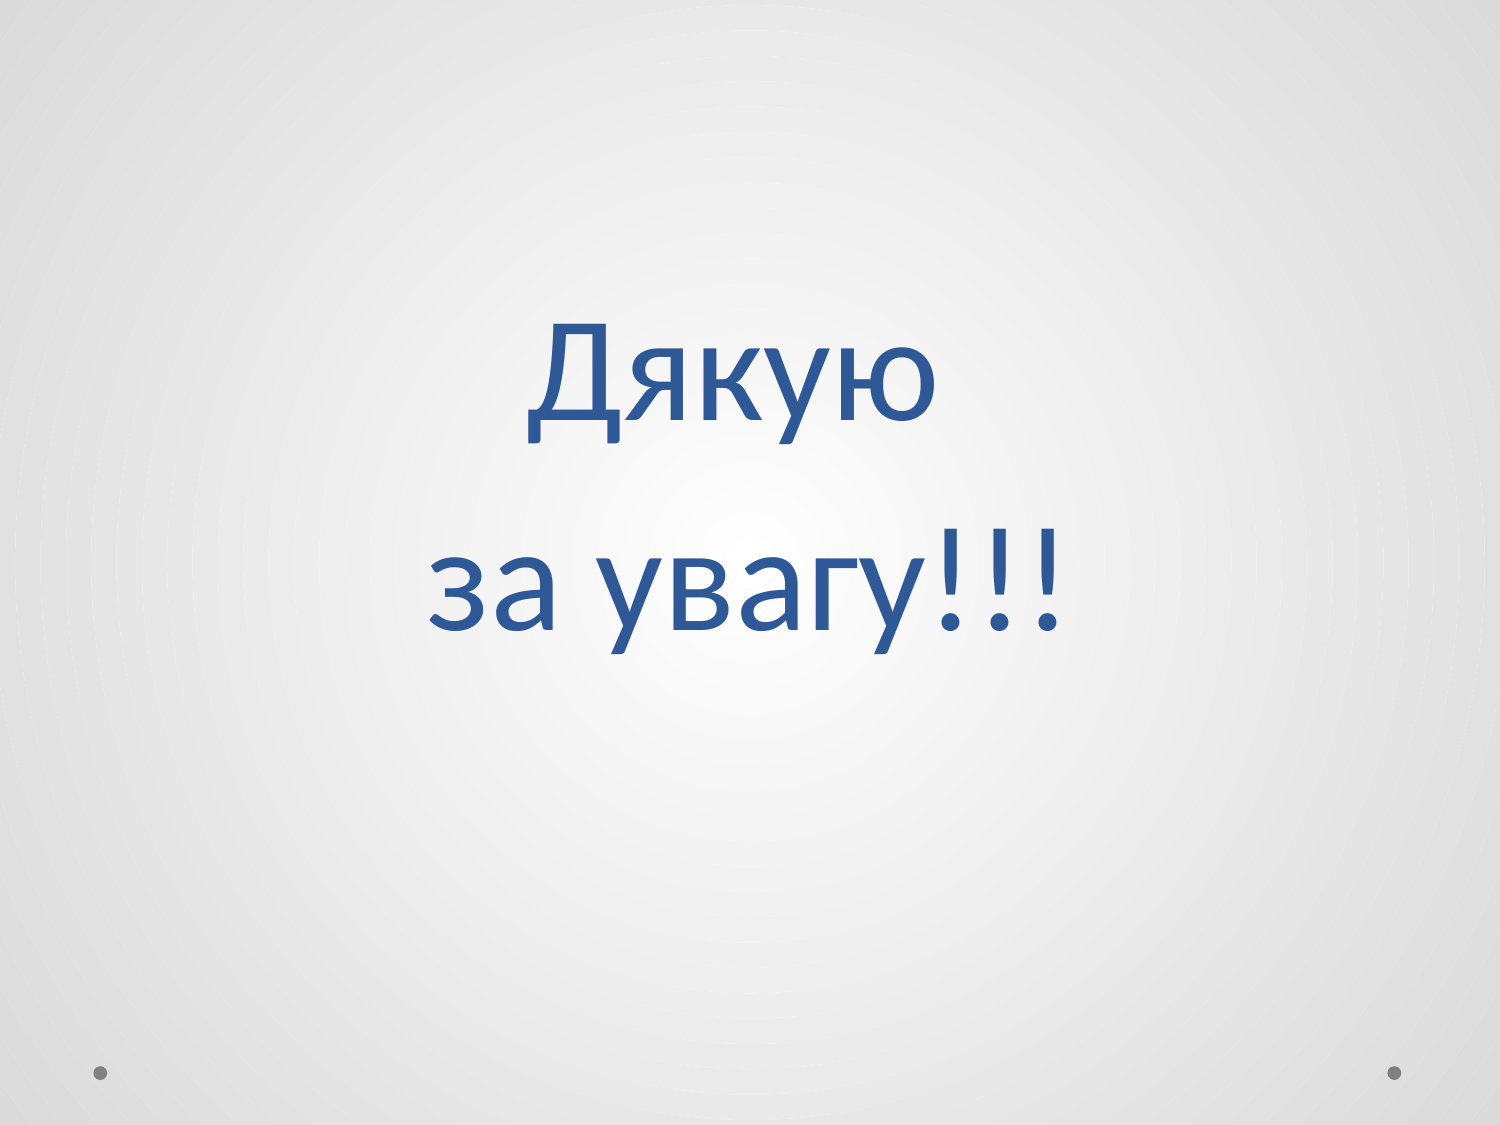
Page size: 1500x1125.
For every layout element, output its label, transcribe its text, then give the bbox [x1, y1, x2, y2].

list Дякую за увагу!!! [75, 262, 1425, 1005]
